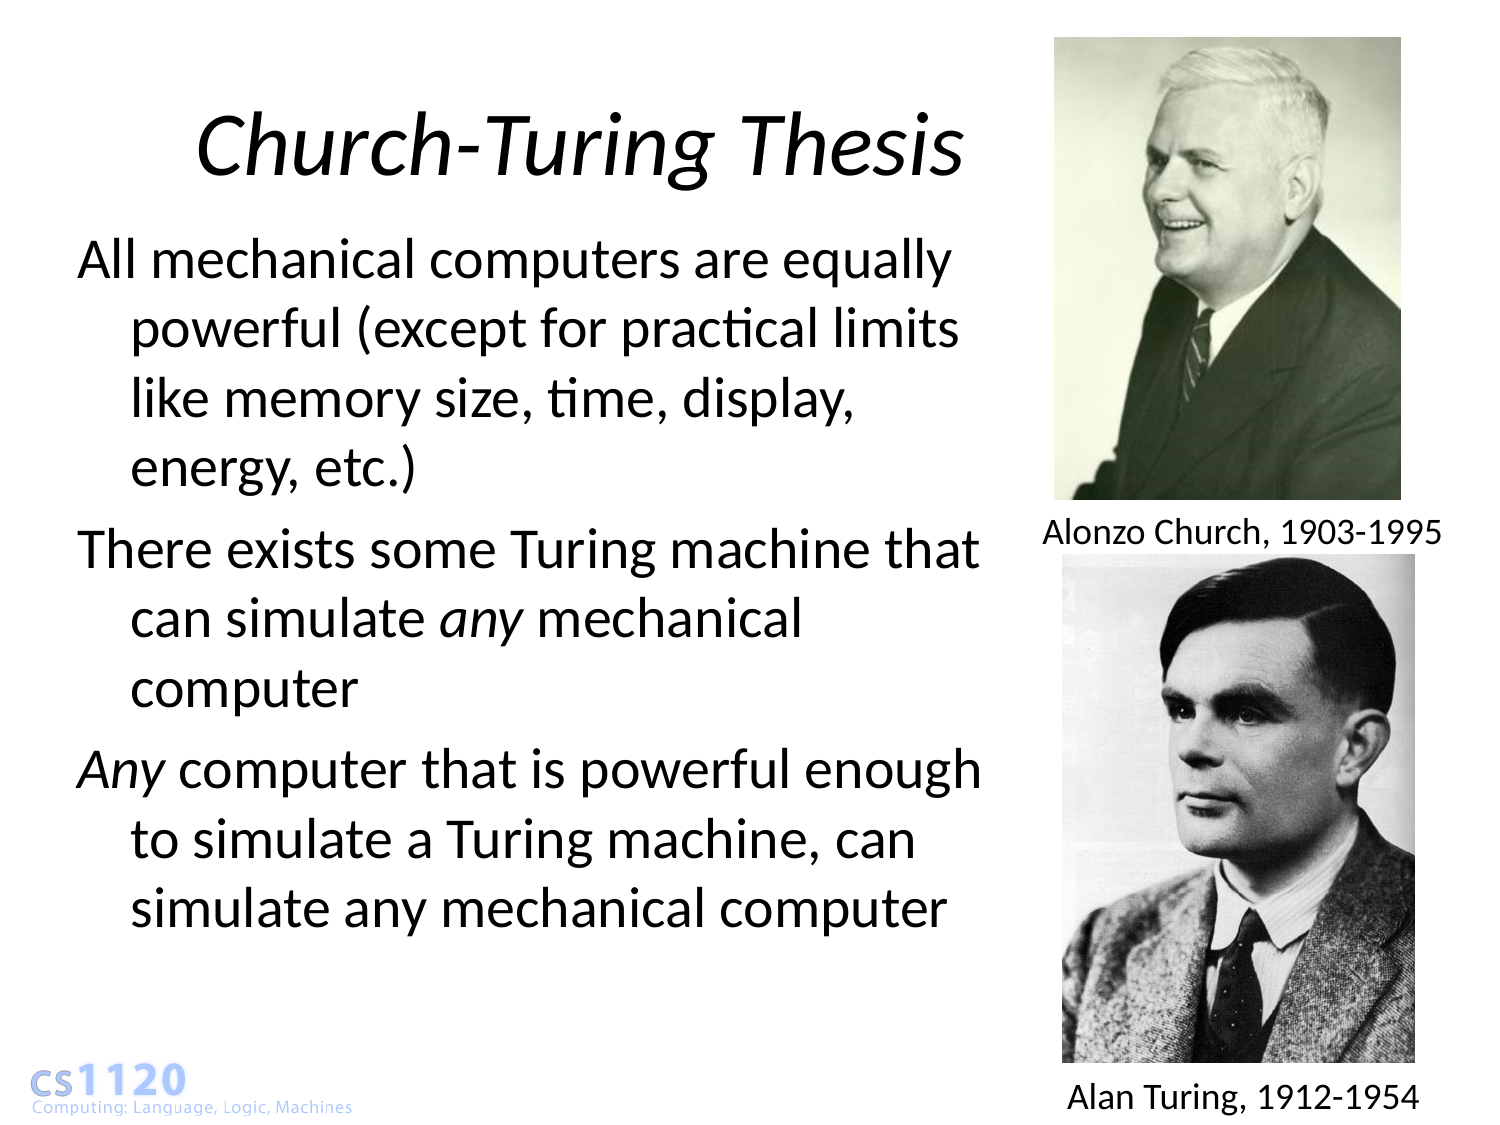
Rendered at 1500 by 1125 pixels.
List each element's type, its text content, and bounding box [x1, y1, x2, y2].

text_box Alonzo Church, 1903-1995 [1027, 499, 1459, 560]
title Church-Turing Thesis [75, 45, 1049, 233]
text_box Alan Turing, 1912-1954 [1052, 1064, 1435, 1125]
picture [1062, 554, 1415, 1063]
list All mechanical computers are equally powerful (except for practical limits like memory size, time, display, energy, etc.) There exists some Turing machine that can simulate any mechanical computer Any computer that is powerful enough to simulate a Turing machine, can simulate any mechanical computer [62, 212, 1000, 1013]
picture [1054, 37, 1401, 501]
